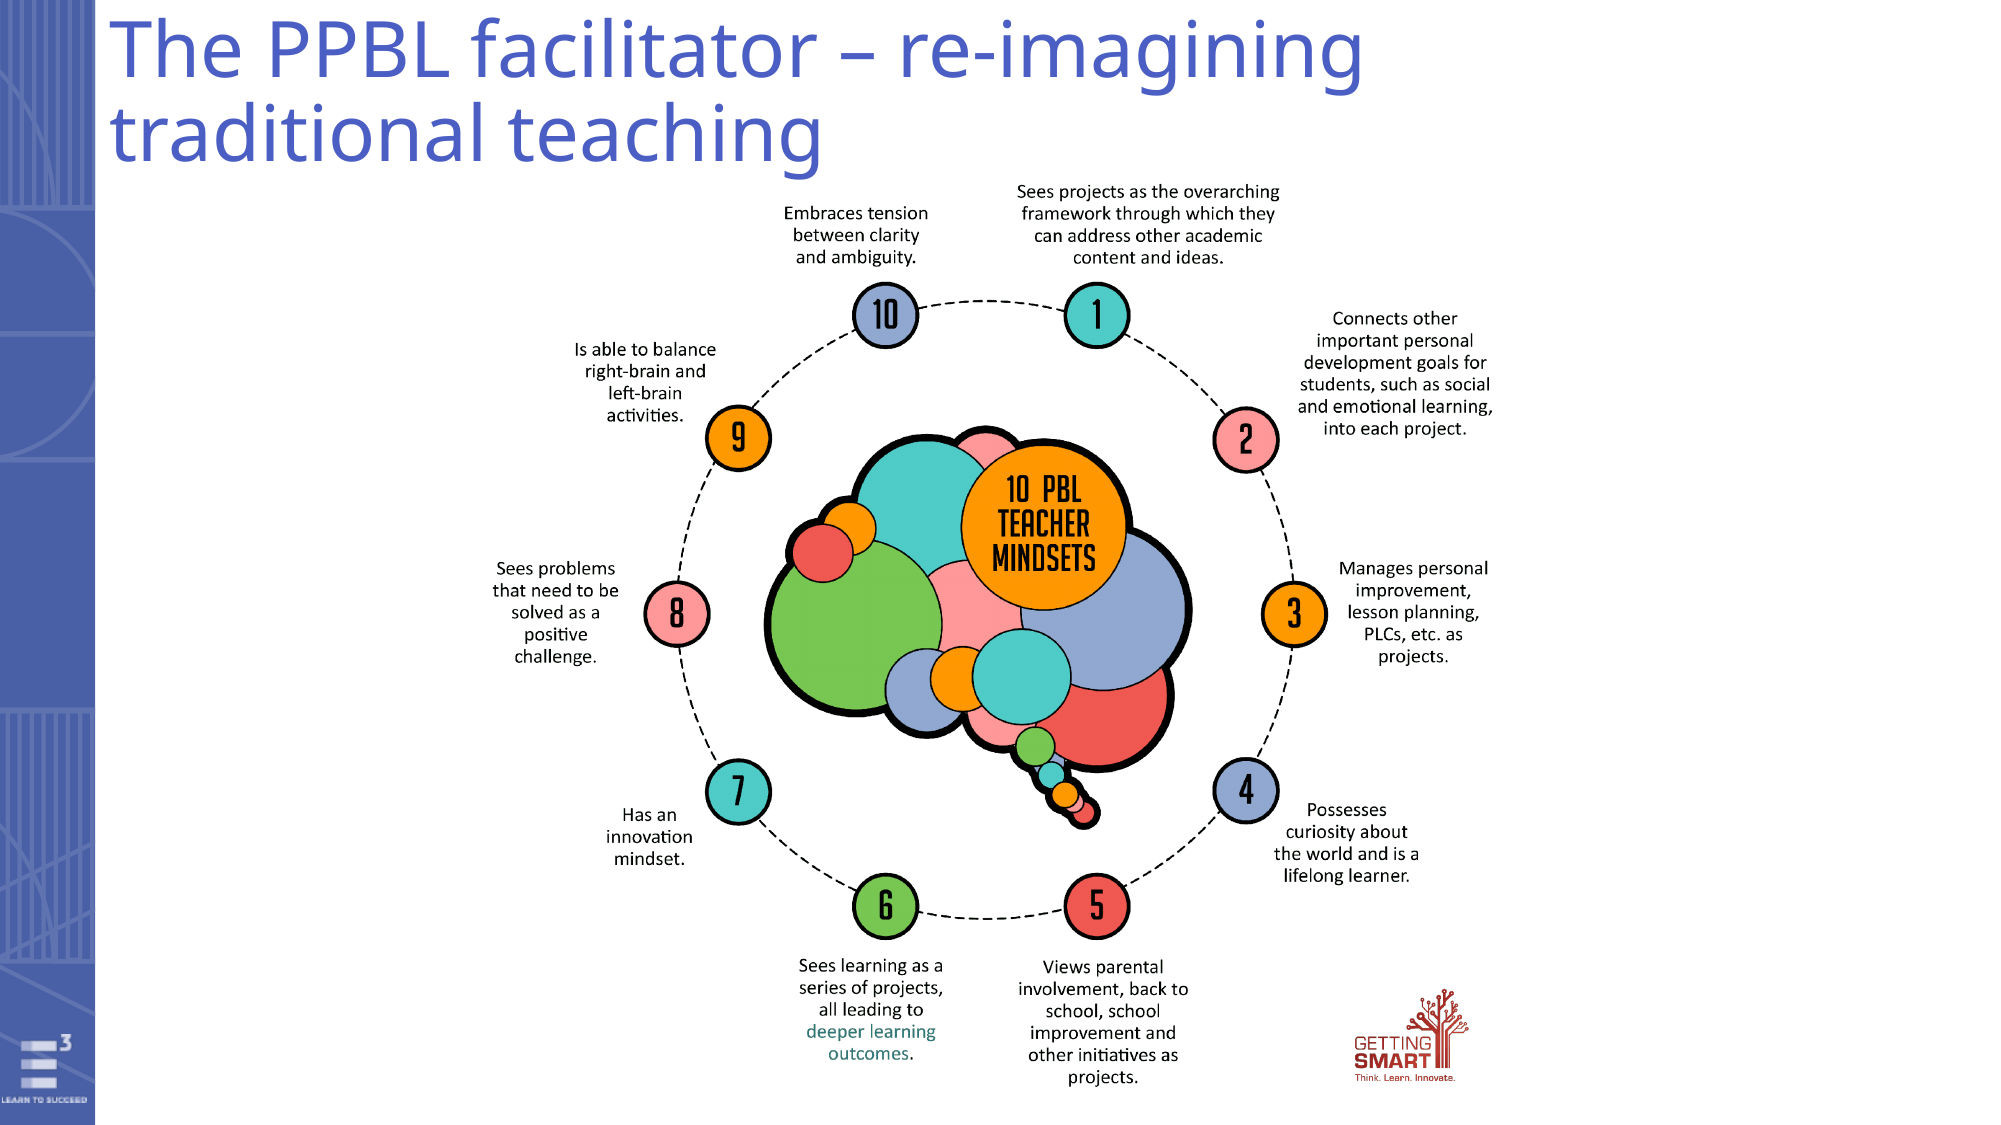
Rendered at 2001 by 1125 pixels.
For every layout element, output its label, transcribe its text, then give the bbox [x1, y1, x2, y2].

picture [0, 0, 1992, 1125]
title The PPBL facilitator – re-imagining traditional teaching [94, 1, 1728, 187]
